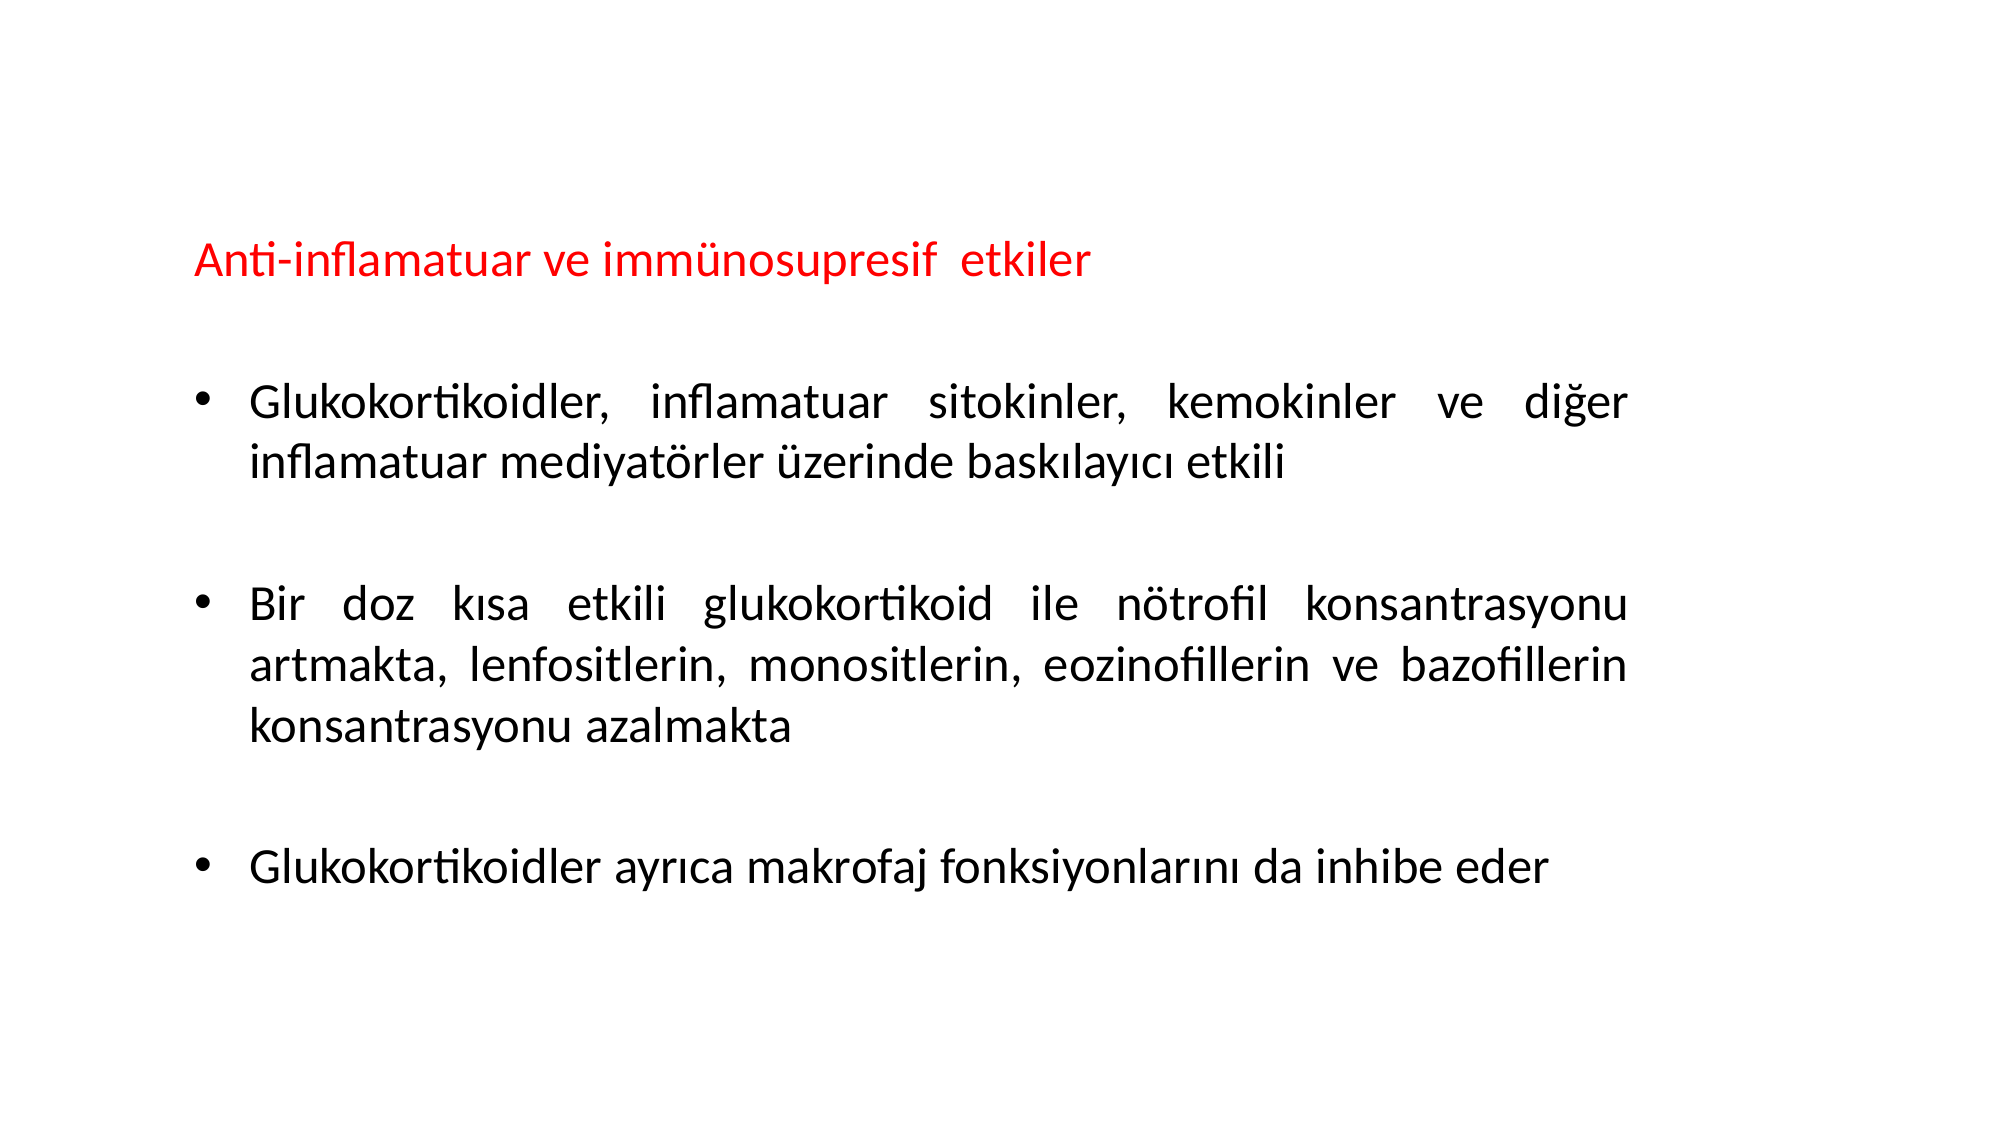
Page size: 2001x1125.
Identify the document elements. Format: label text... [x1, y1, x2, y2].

list Anti-inflamatuar ve immünosupresif etkiler Glukokortikoidler, inflamatuar sitokinler, kemokinler ve diğer inflamatuar mediyatörler üzerinde baskılayıcı etkili Bir doz kısa etkili glukokortikoid ile nötrofil konsantrasyonu artmakta, lenfositlerin, monositlerin, eozinofillerin ve bazofillerin konsantrasyonu azalmakta Glukokortikoidler ayrıca makrofaj fonksiyonlarını da inhibe eder [179, 218, 1647, 907]
